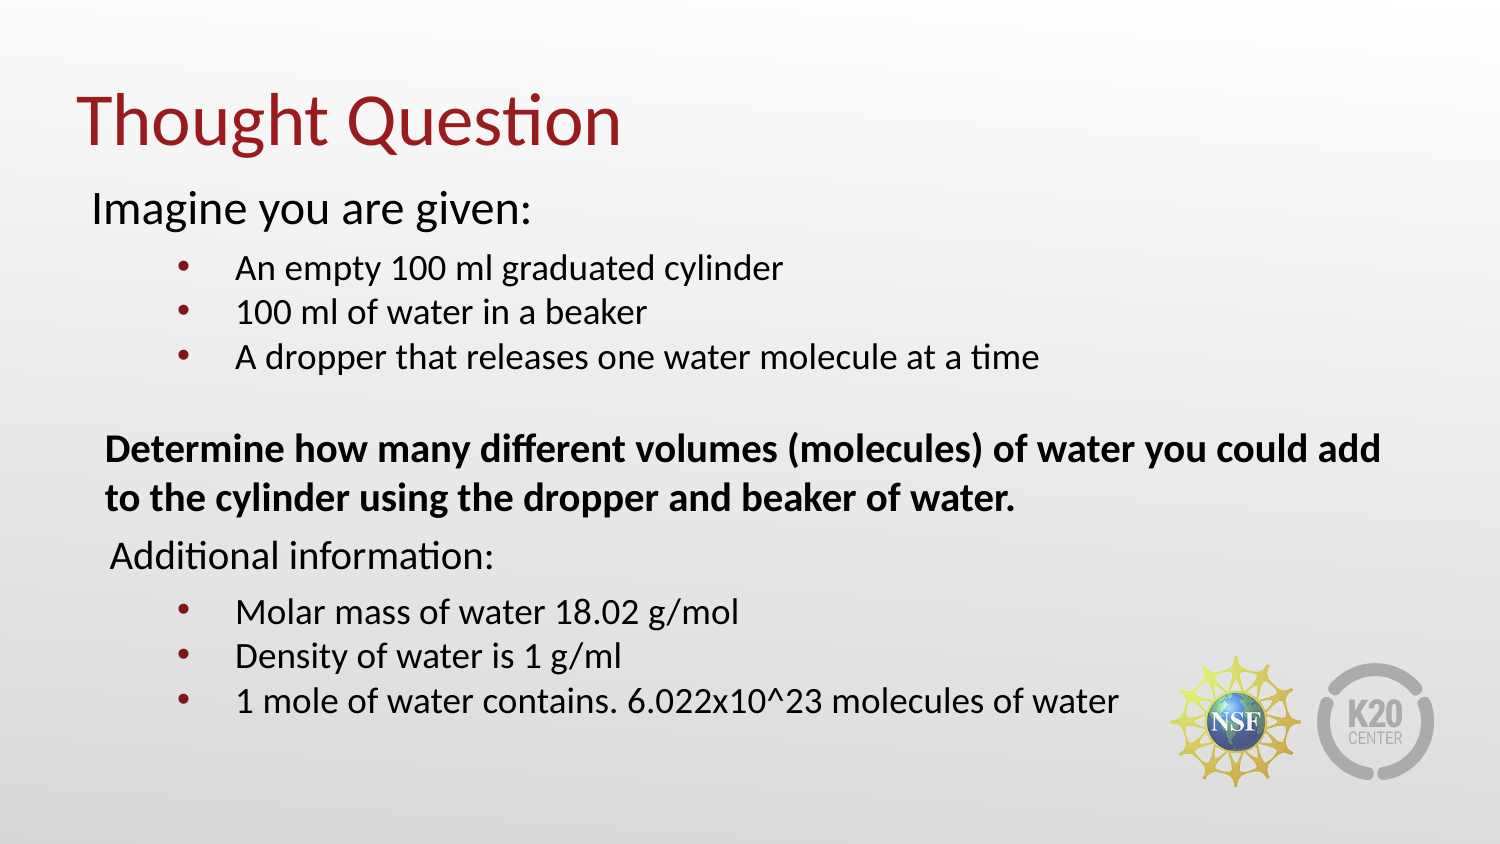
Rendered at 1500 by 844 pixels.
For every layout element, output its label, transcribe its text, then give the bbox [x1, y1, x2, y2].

title Thought Question [76, 19, 1426, 161]
picture [1300, 646, 1451, 797]
list Imagine you are given: An empty 100 ml graduated cylinder 100 ml of water in a beaker A dropper that releases one water molecule at a time Determine how many different volumes (molecules) of water you could add to the cylinder using the dropper and beaker of water. Additional information: Molar mass of water 18.02 g/mol Density of water is 1 g/ml 1 mole of water contains. 6.022x10^23 molecules of water [76, 168, 1426, 732]
